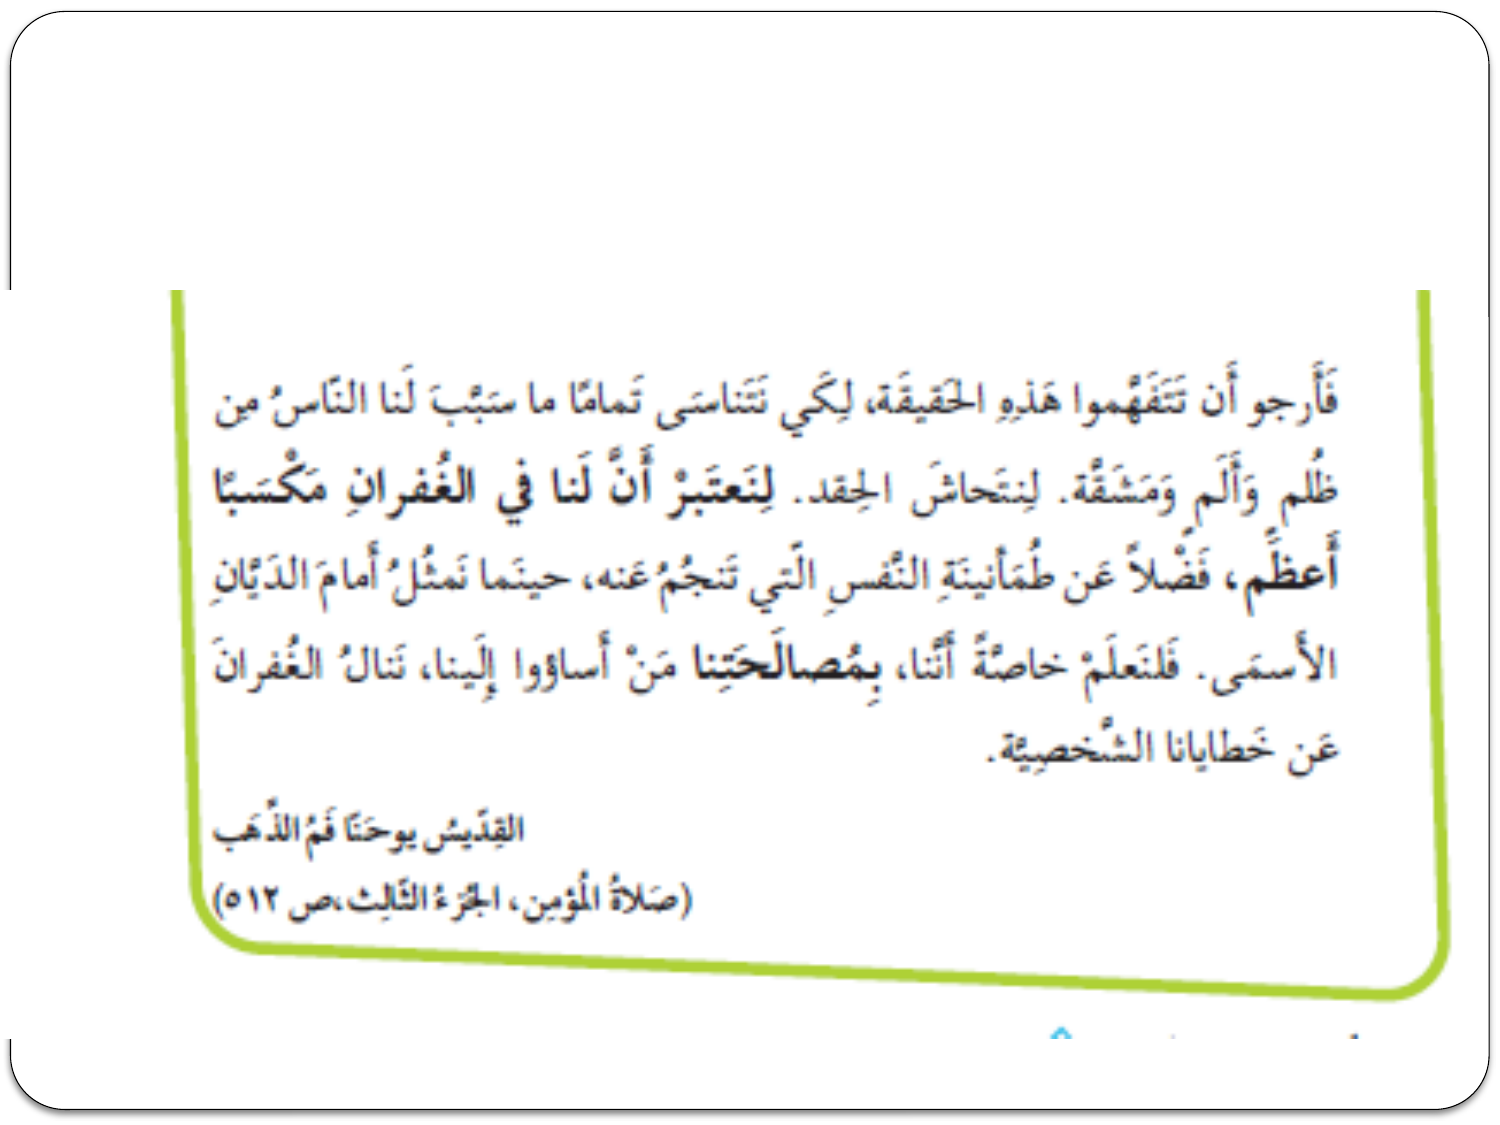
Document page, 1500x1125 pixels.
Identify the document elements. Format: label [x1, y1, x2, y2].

picture [0, 160, 1459, 1040]
